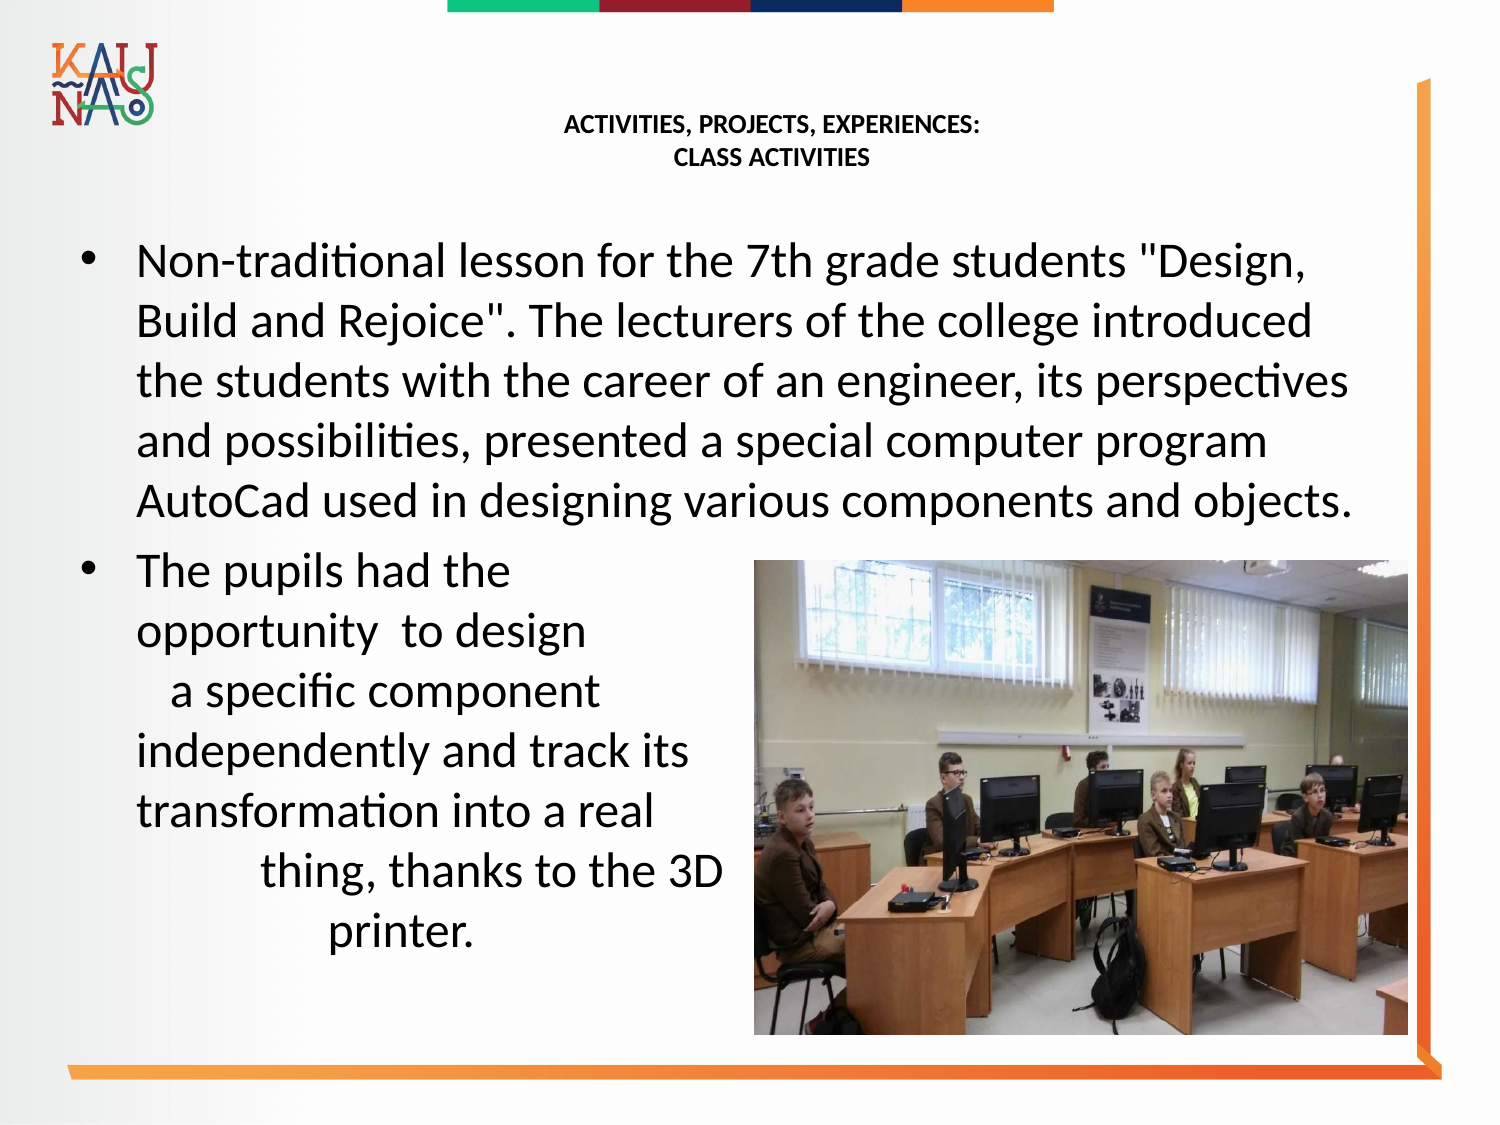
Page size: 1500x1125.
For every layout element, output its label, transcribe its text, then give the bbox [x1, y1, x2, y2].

list Non-traditional lesson for the 7th grade students "Design, Build and Rejoice". The lecturers of the college introduced the students with the career of an engineer, its perspectives and possibilities, presented a special computer program AutoCad used in designing various components and objects. The pupils had the opportunity to design a specific component independently and track its transformation into a real thing, thanks to the 3D printer. [64, 219, 1392, 1012]
picture [0, 0, 1500, 1125]
title ACTIVITIES, PROJECTS, EXPERIENCES: CLASS ACTIVITIES [75, 45, 1425, 233]
